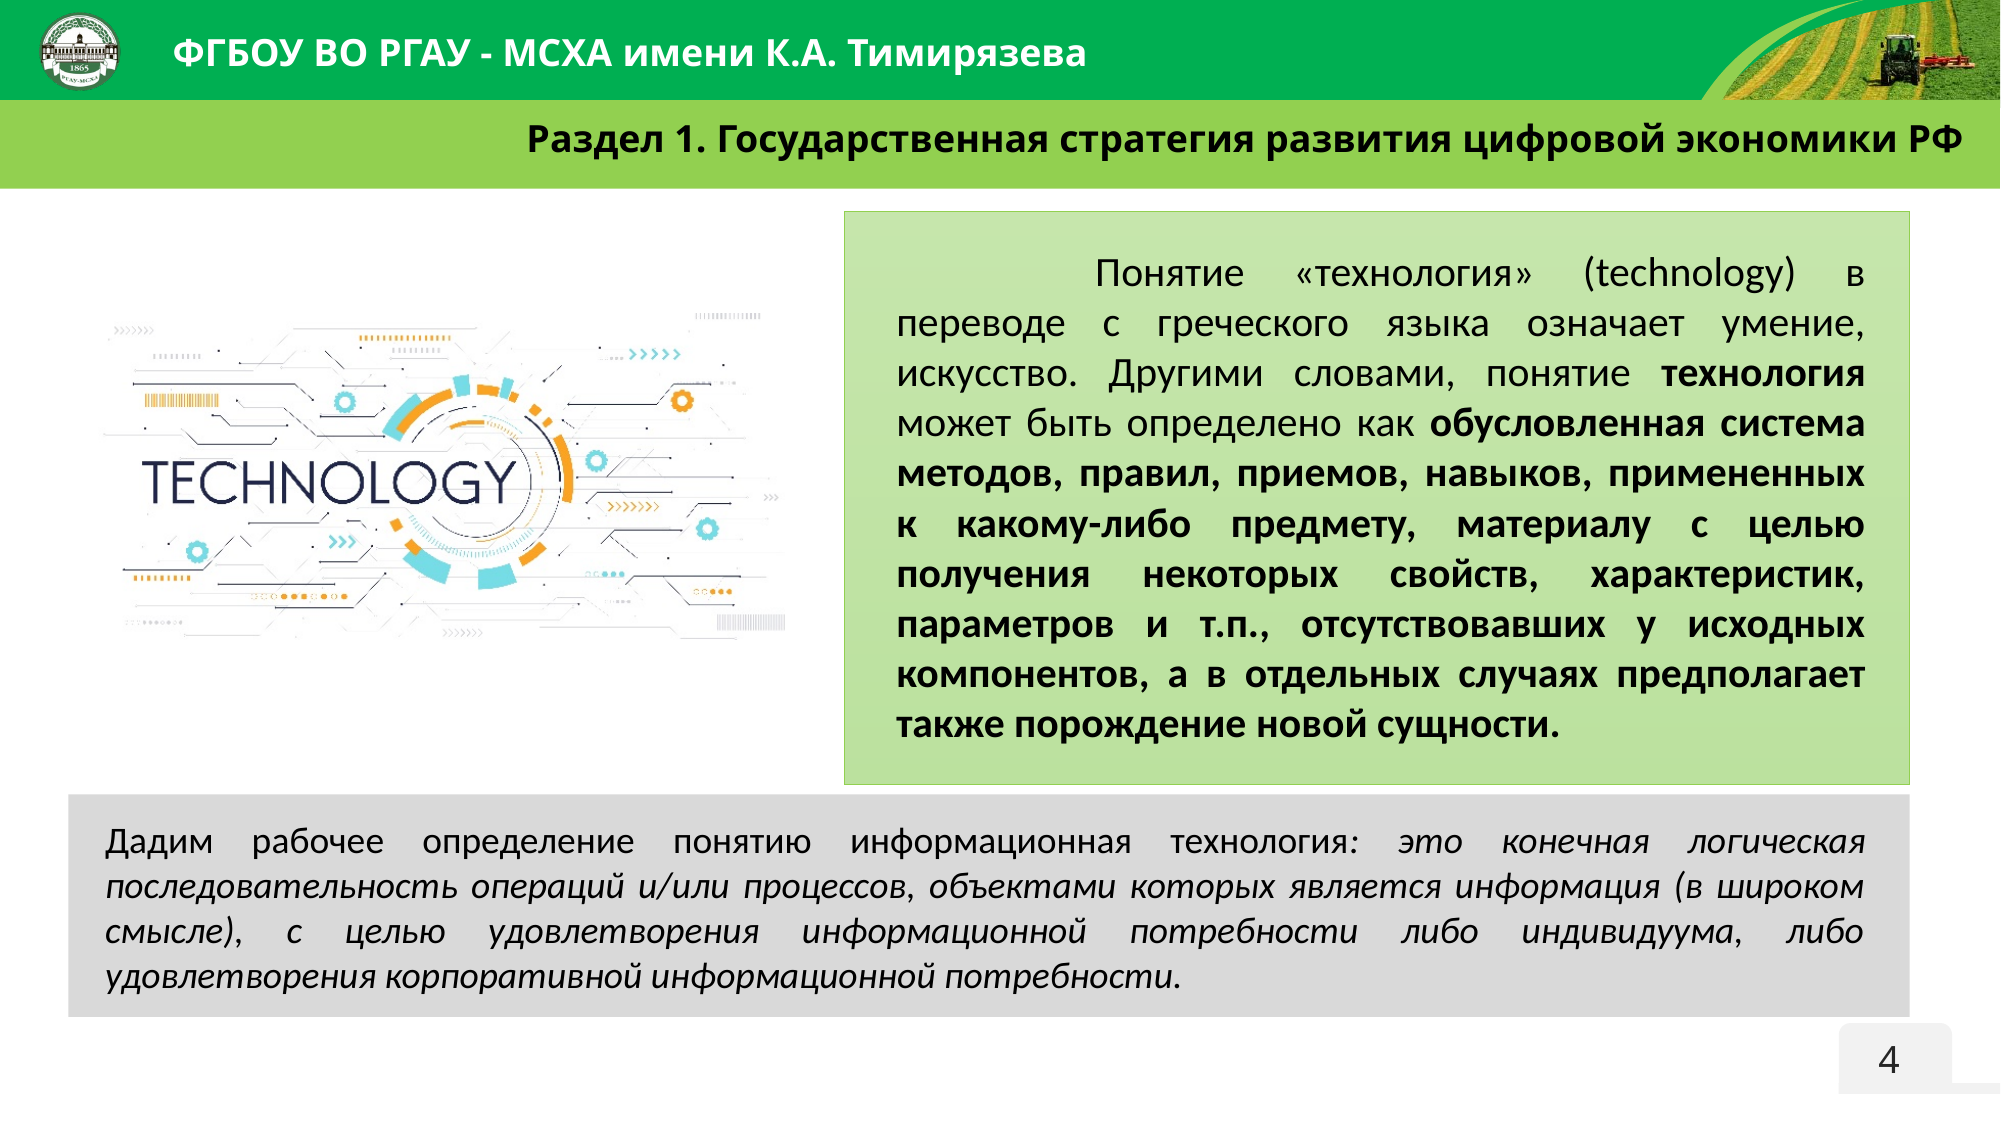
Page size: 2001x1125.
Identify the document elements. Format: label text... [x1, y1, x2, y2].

text_box Раздел 1. Государственная стратегия развития цифровой экономики РФ [114, 108, 1980, 168]
picture [33, 12, 127, 91]
text_box [67, 793, 1911, 1018]
text_box [844, 211, 1910, 785]
text_box Дадим рабочее определение понятию информационная технология: это конечная логическая последовательность операций и/или процессов, объектами которых является информация (в широком смысле), с целью удовлетворения информационной потребности либо индивидуума, либо удовлетворения корпоративной информационной потребности. [90, 808, 1881, 1004]
picture [90, 264, 798, 689]
text_box Понятие «технология» (technology) в переводе с греческого языка означает умение, искусство. Другими словами, понятие технология может быть определено как обусловленная система методов, правил, приемов, навыков, примененных к какому-либо предмету, материалу с целью получения некоторых свойств, характеристик, параметров и т.п., отсутствовавших у исходных компонентов, а в отдельных случаях предполагает также порождение новой сущности. [881, 237, 1881, 753]
picture [1723, 0, 2001, 108]
